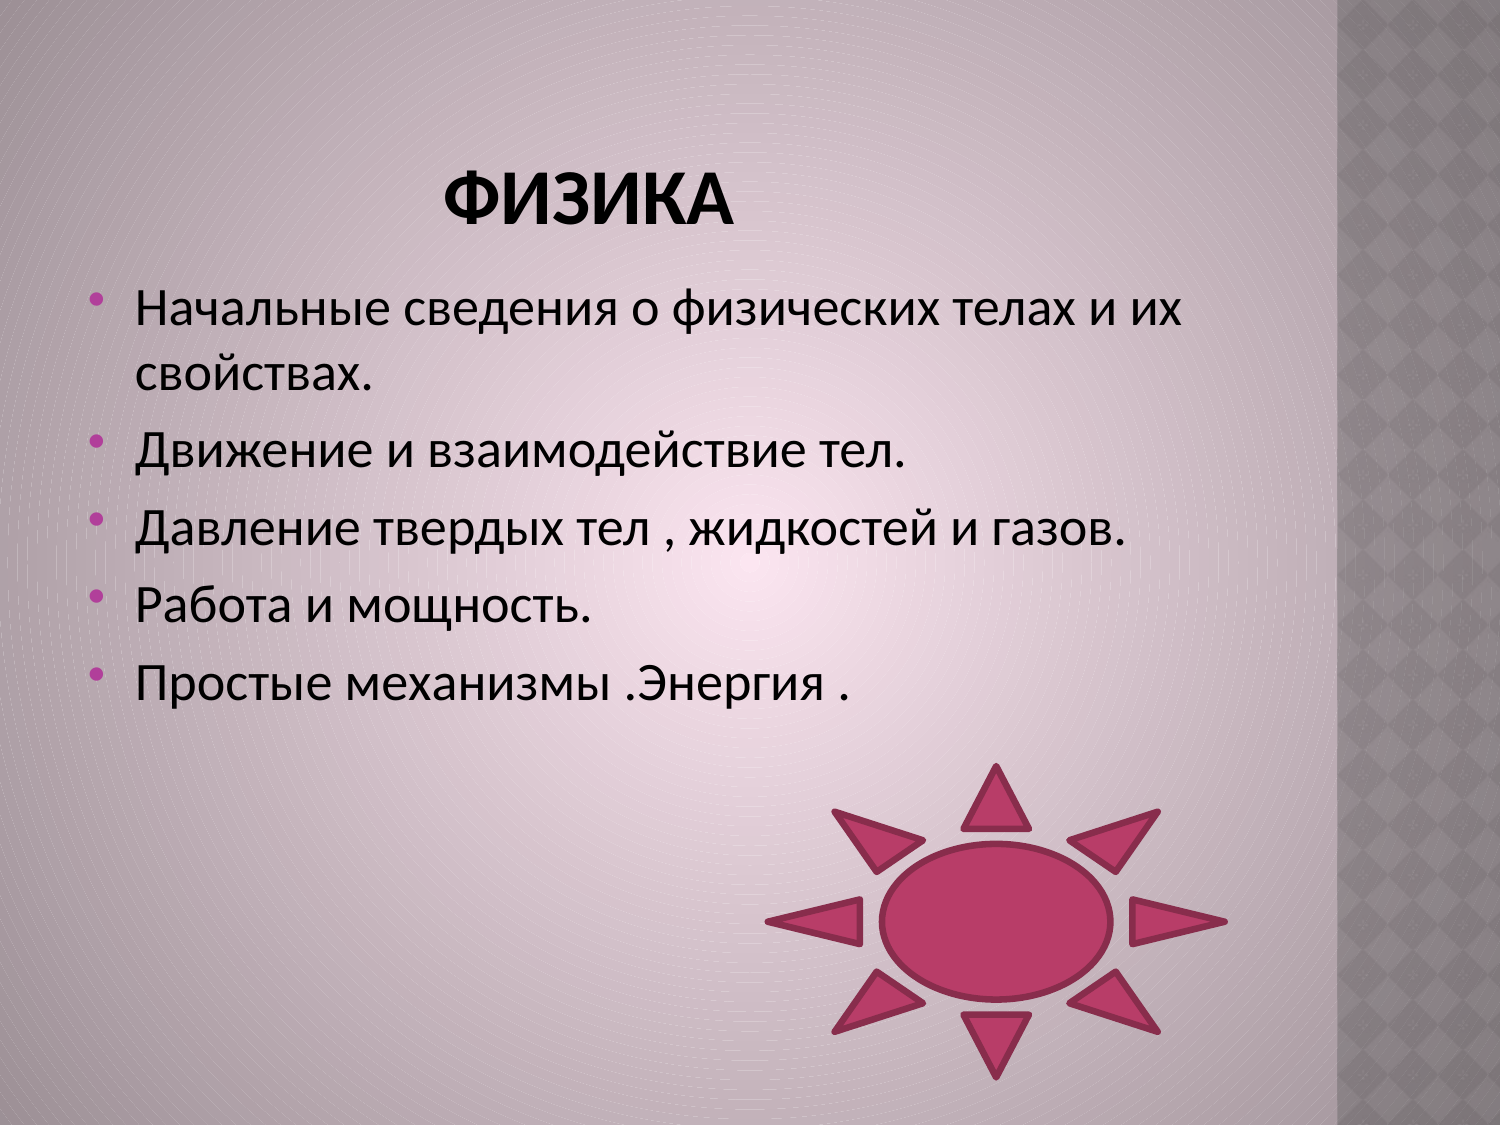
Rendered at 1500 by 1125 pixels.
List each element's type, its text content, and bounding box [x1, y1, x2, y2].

text_box [1129, 896, 1228, 948]
title Физика [75, 52, 1263, 240]
text_box [878, 840, 1114, 1003]
list Начальные сведения о физических телах и их свойствах. Движение и взаимодействие тел. Давление твердых тел , жидкостей и газов. Работа и мощность. Простые механизмы .Энергия . [75, 264, 1263, 1059]
text_box [960, 1011, 1032, 1081]
text_box [831, 808, 927, 876]
text_box [1066, 968, 1162, 1035]
text_box [764, 896, 864, 948]
text_box [831, 968, 927, 1035]
text_box [1066, 808, 1162, 876]
text_box [960, 762, 1032, 833]
